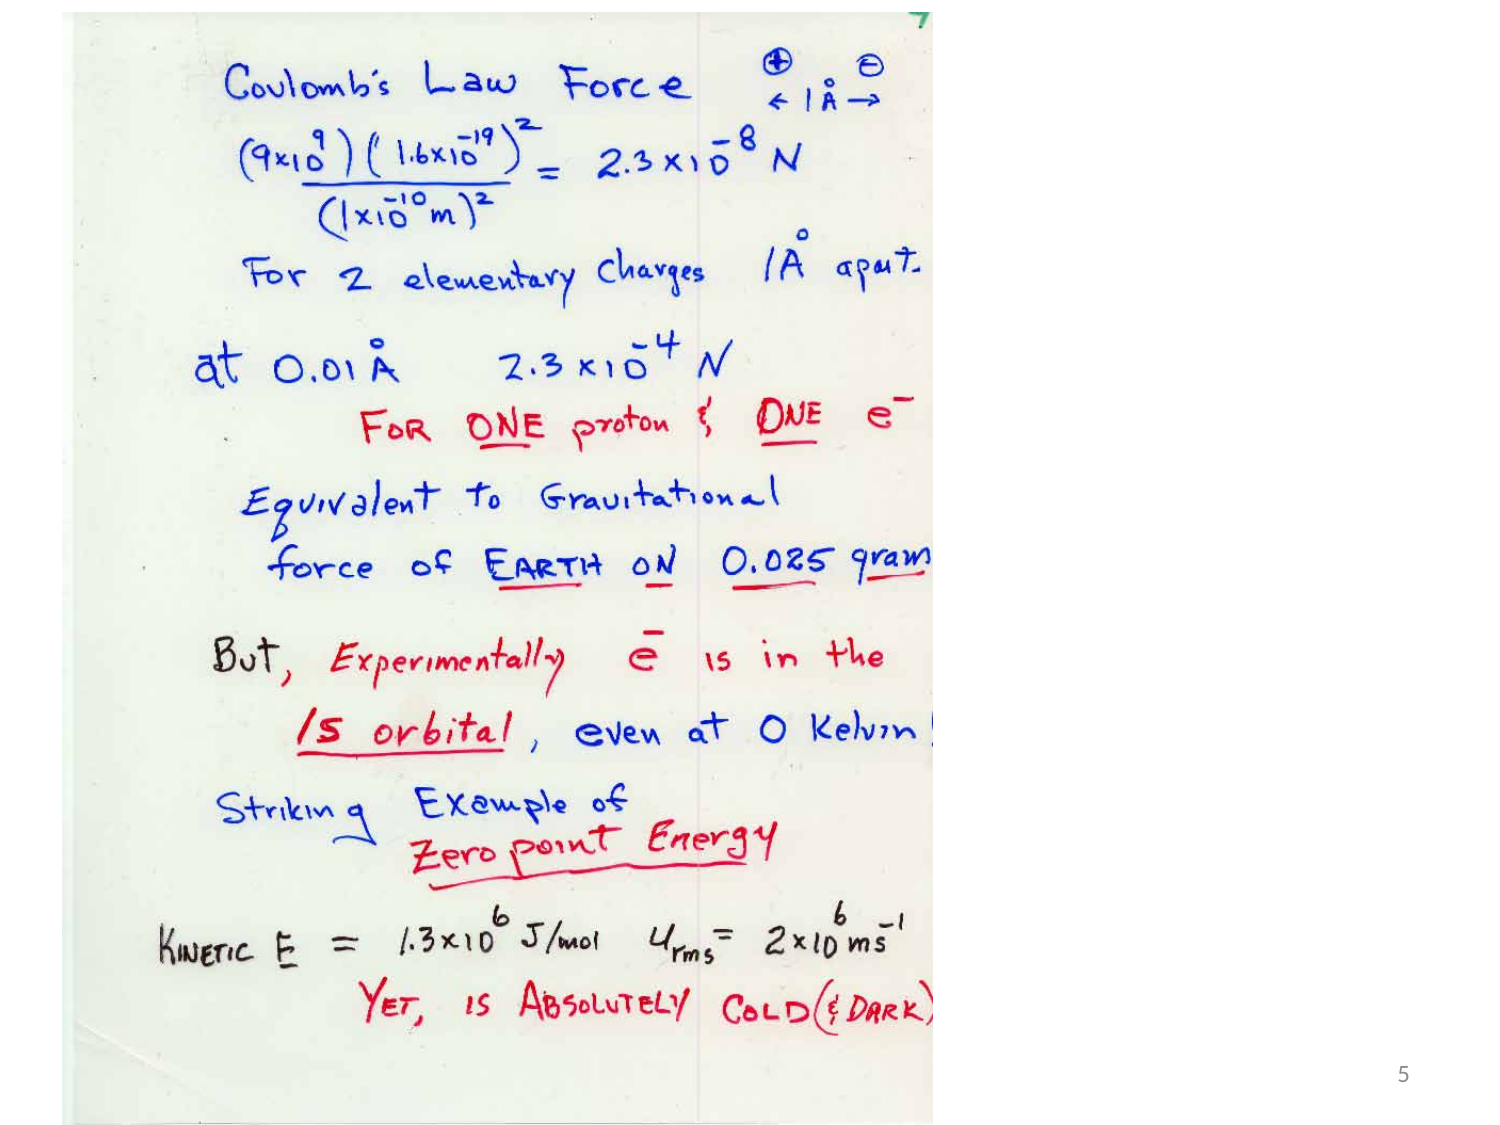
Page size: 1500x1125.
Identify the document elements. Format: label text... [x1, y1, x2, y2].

picture [62, 12, 933, 1125]
slide_number 5 [1074, 1042, 1425, 1103]
